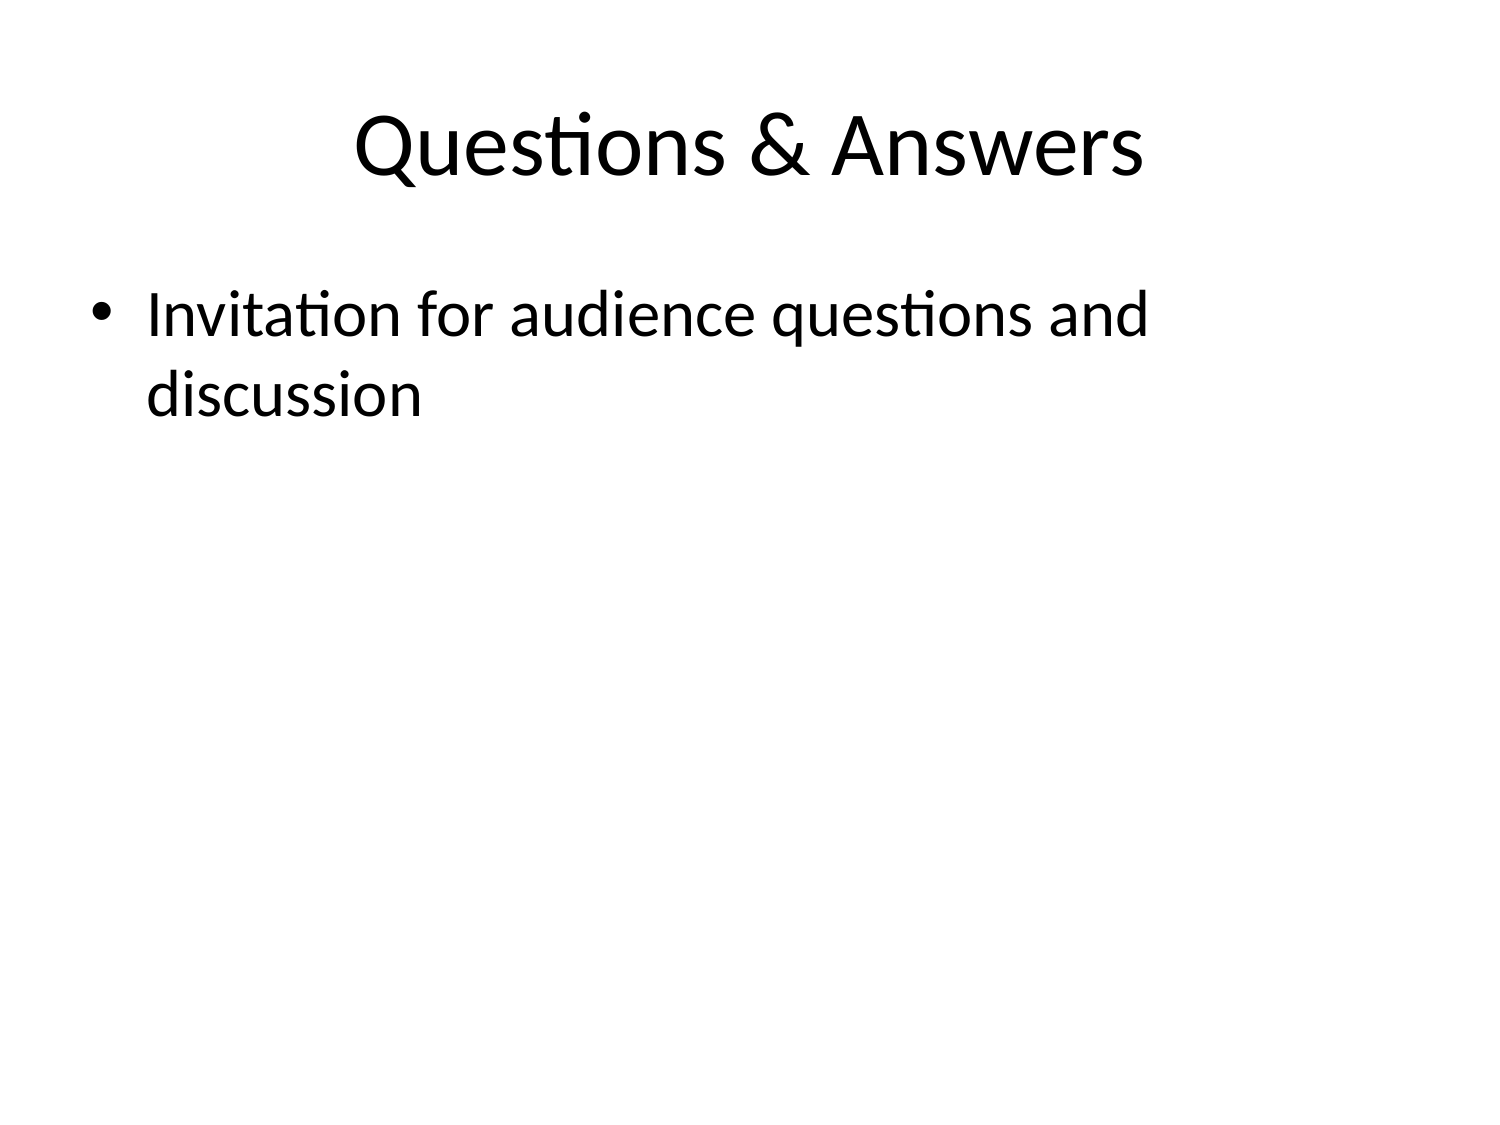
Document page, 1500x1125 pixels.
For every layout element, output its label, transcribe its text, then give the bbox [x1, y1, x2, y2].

list Invitation for audience questions and discussion [75, 262, 1425, 1005]
title Questions & Answers [75, 45, 1425, 233]
